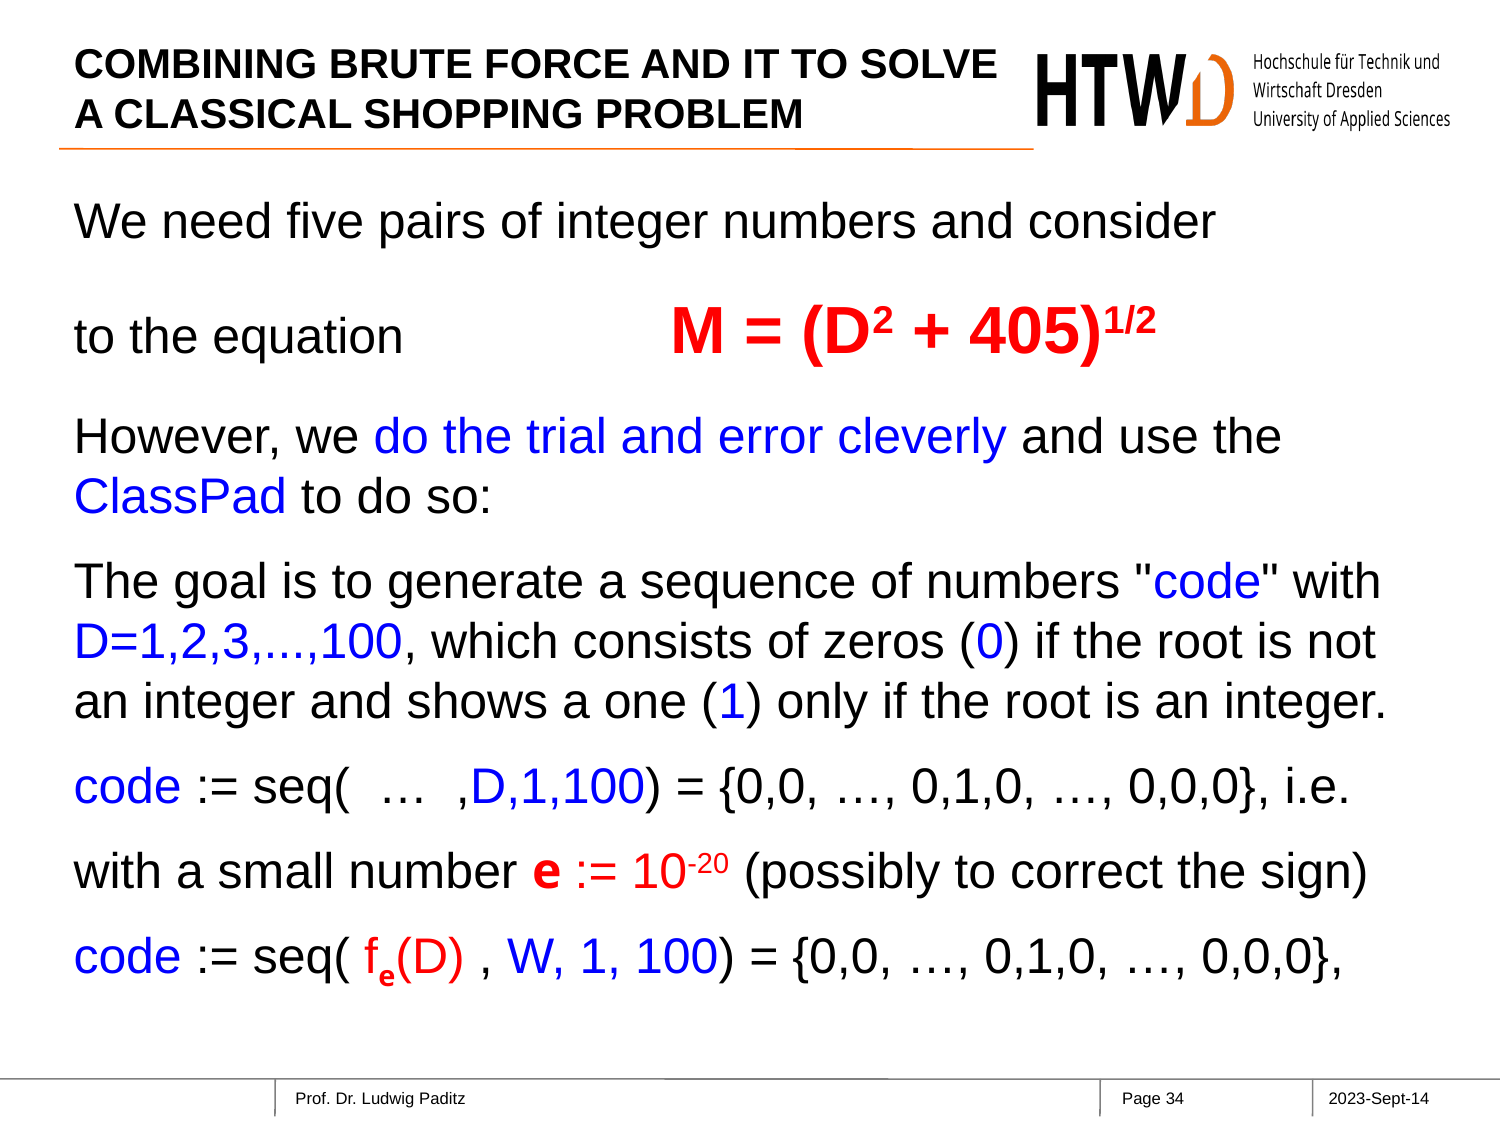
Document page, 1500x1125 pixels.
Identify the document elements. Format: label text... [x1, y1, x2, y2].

picture [998, 0, 1489, 185]
title COMBINING BRUTE FORCE AND IT TO SOLVE A CLASSICAL SHOPPING PROBLEM [58, 42, 1046, 131]
text_box We need five pairs of integer numbers and consider to the equation M = (D2 + 405)1/2 However, we do the trial and error cleverly and use the ClassPad to do so: The goal is to generate a sequence of numbers "code" with D=1,2,3,...,100, which consists of zeros (0) if the root is not an integer and shows a one (1) only if the root is an integer. code := seq( … ,D,1,100) = {0,0, …, 0,1,0, …, 0,0,0}, i.e. with a small number e := 10-20 (possibly to correct the sign) code := seq( fe(D) , W, 1, 100) = {0,0, …, 0,1,0, …, 0,0,0}, [58, 181, 1459, 1000]
